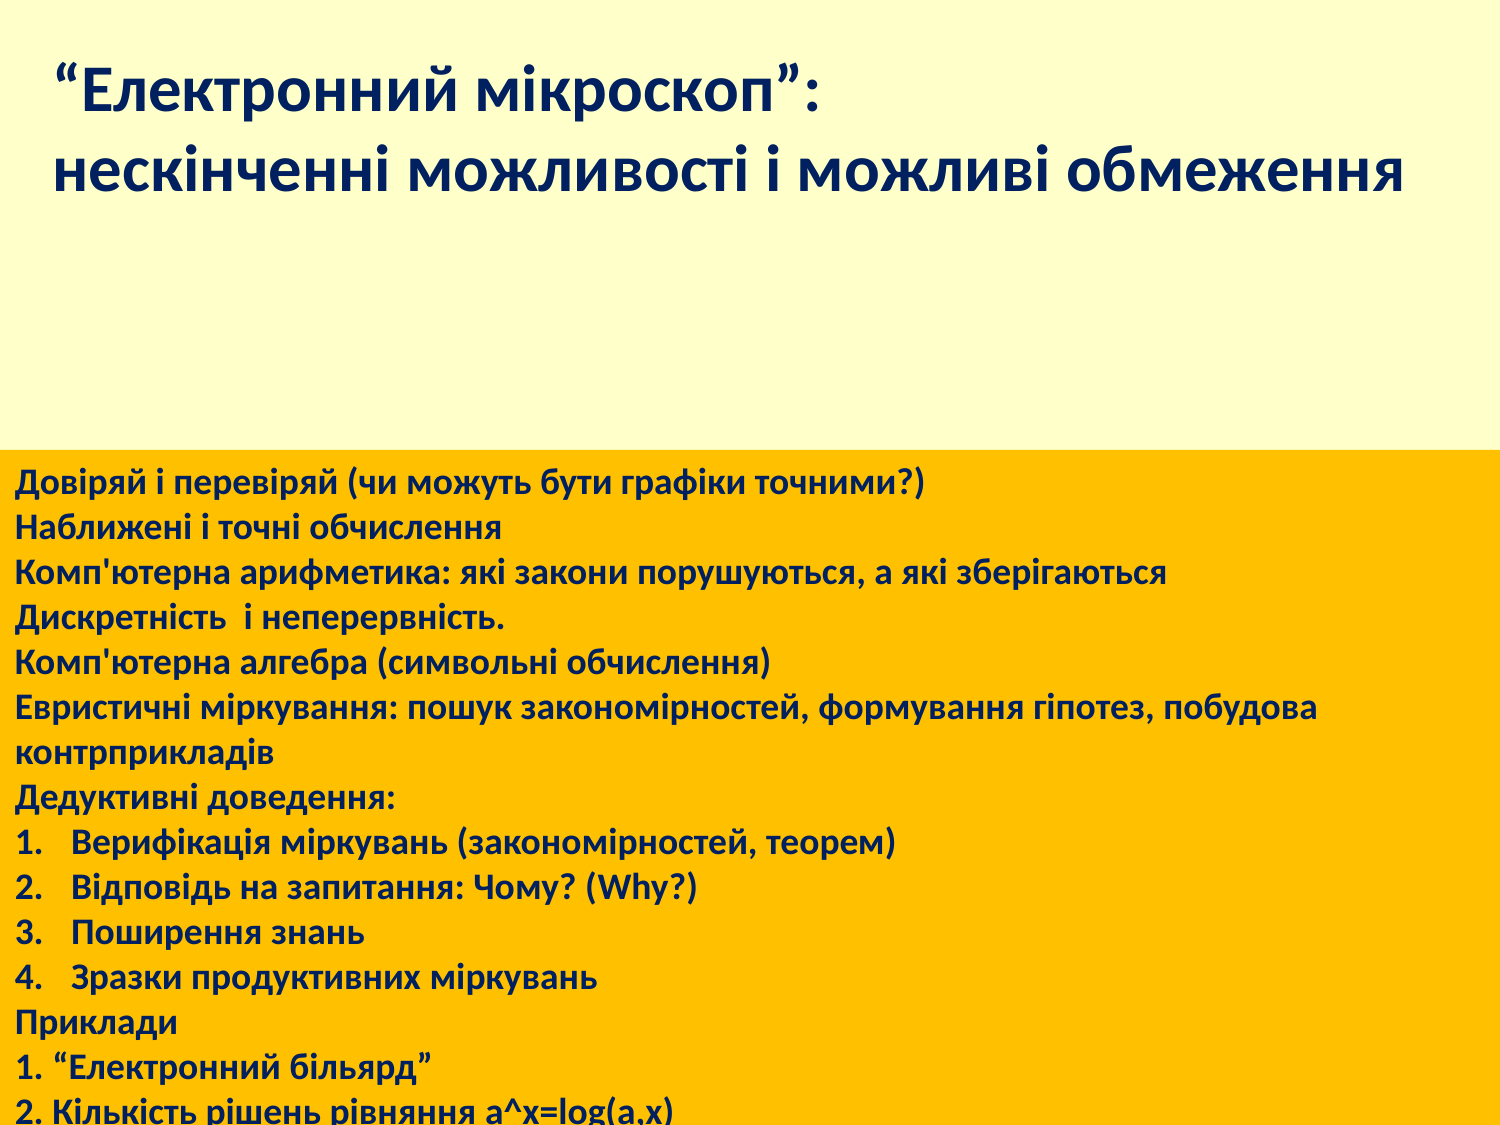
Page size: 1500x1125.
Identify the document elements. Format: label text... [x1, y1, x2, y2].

text_box Довіряй і перевіряй (чи можуть бути графіки точними?) Наближені і точні обчислення Комп'ютерна арифметика: які закони порушуються, а які зберігаються Дискретність і неперервність. Комп'ютерна алгебра (символьні обчислення) Евристичні міркування: пошук закономірностей, формування гіпотез, побудова контрприкладів Дедуктивні доведення: Верифікація міркувань (закономірностей, теорем) Відповідь на запитання: Чому? (Why?) Поширення знань Зразки продуктивних міркувань Приклади 1. “Електронний більярд” 2. Кількість рішень рівняння a^x=log(a,x) [0, 449, 1500, 1125]
text_box “Електронний мікроскоп”: нескінченні можливості і можливі обмеження [37, 37, 1500, 213]
